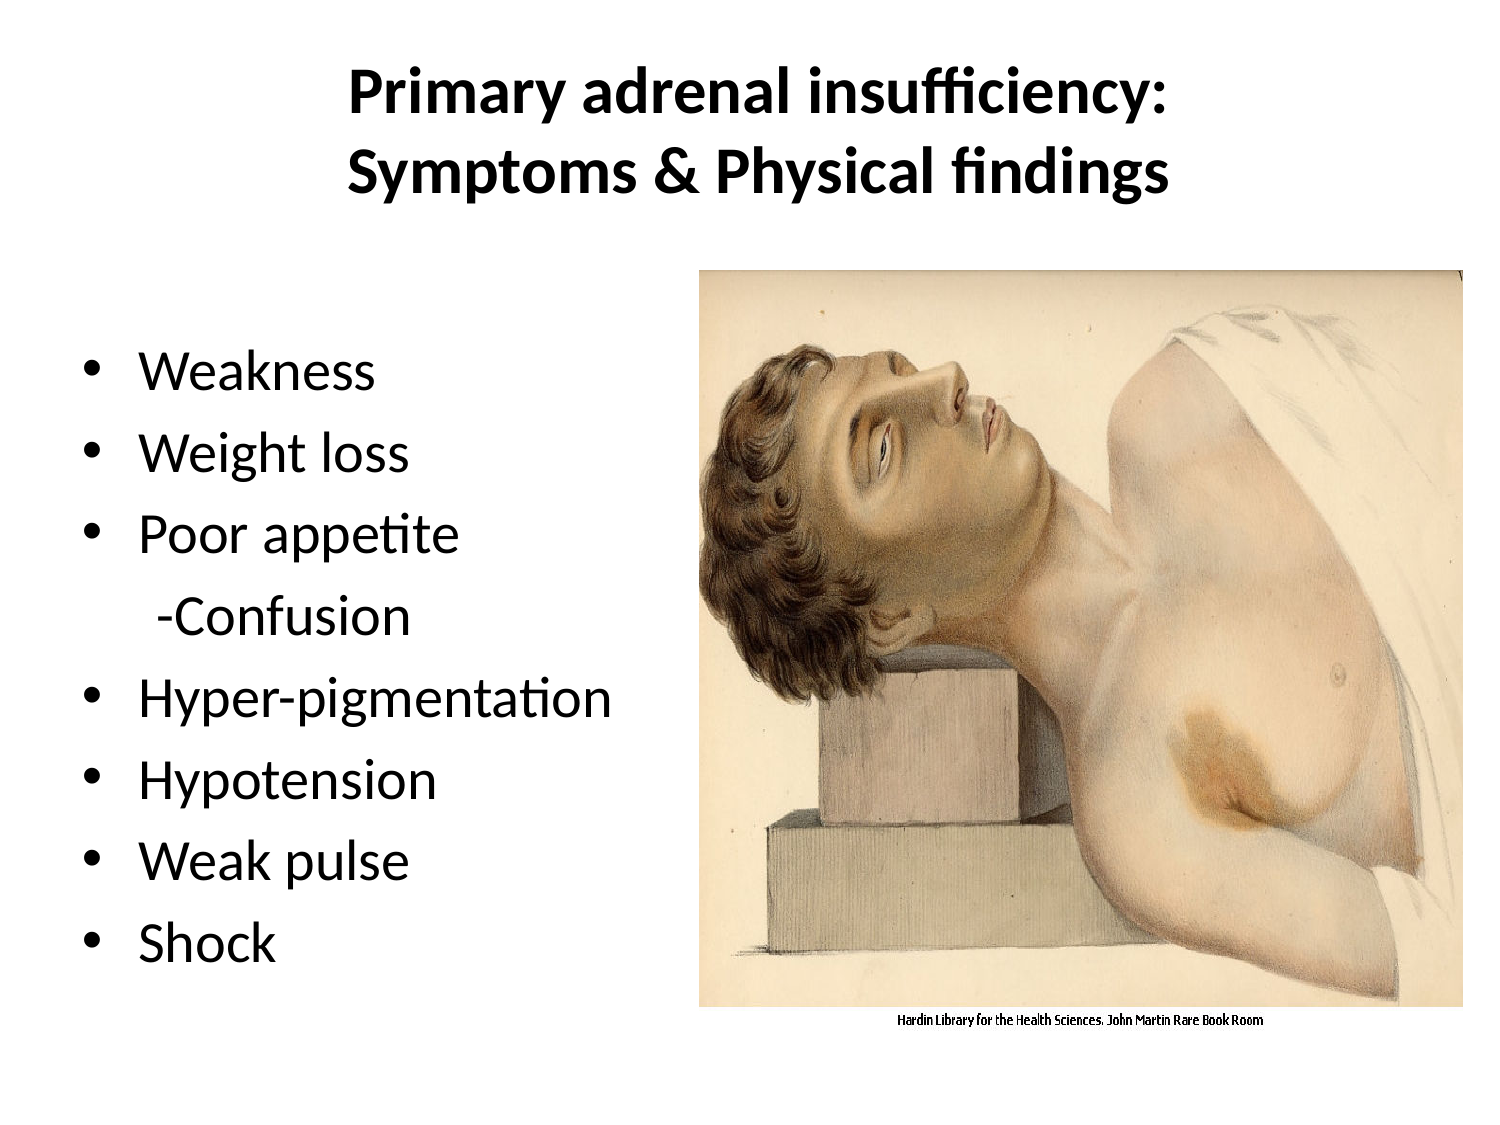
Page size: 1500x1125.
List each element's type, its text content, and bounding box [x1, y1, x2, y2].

text_box Weakness Weight loss Poor appetite -Confusion Hyper-pigmentation Hypotension Weak pulse Shock [67, 324, 788, 1081]
text_box Primary adrenal insufficiency: Symptoms & Physical findings [55, 39, 1464, 236]
picture [699, 270, 1463, 1034]
